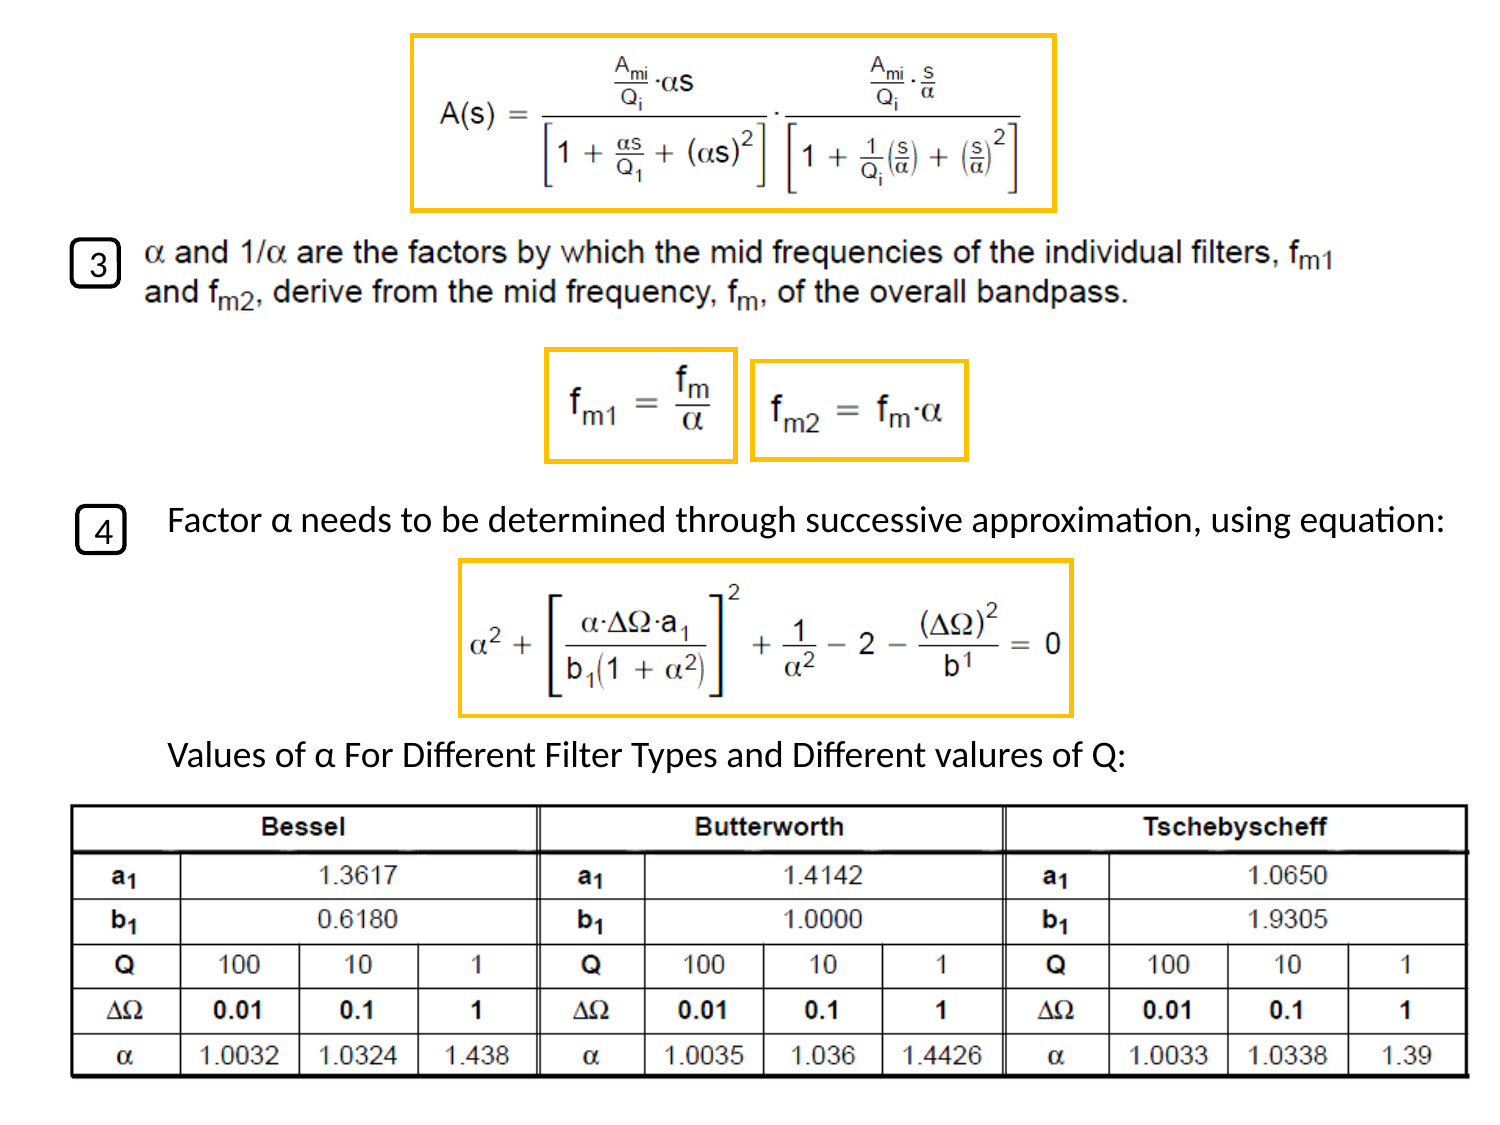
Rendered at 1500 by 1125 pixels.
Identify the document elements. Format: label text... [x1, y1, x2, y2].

text_box 4 [75, 503, 127, 556]
text_box 3 [69, 237, 119, 289]
text_box Factor α needs to be determined through successive approximation, using equation: [152, 487, 1482, 548]
picture [754, 363, 965, 458]
picture [548, 351, 734, 460]
picture [44, 781, 1487, 1118]
picture [413, 37, 1053, 209]
picture [461, 562, 1070, 714]
picture [124, 227, 1342, 317]
text_box Values of α For Different Filter Types and Different valures of Q: [152, 722, 1239, 780]
